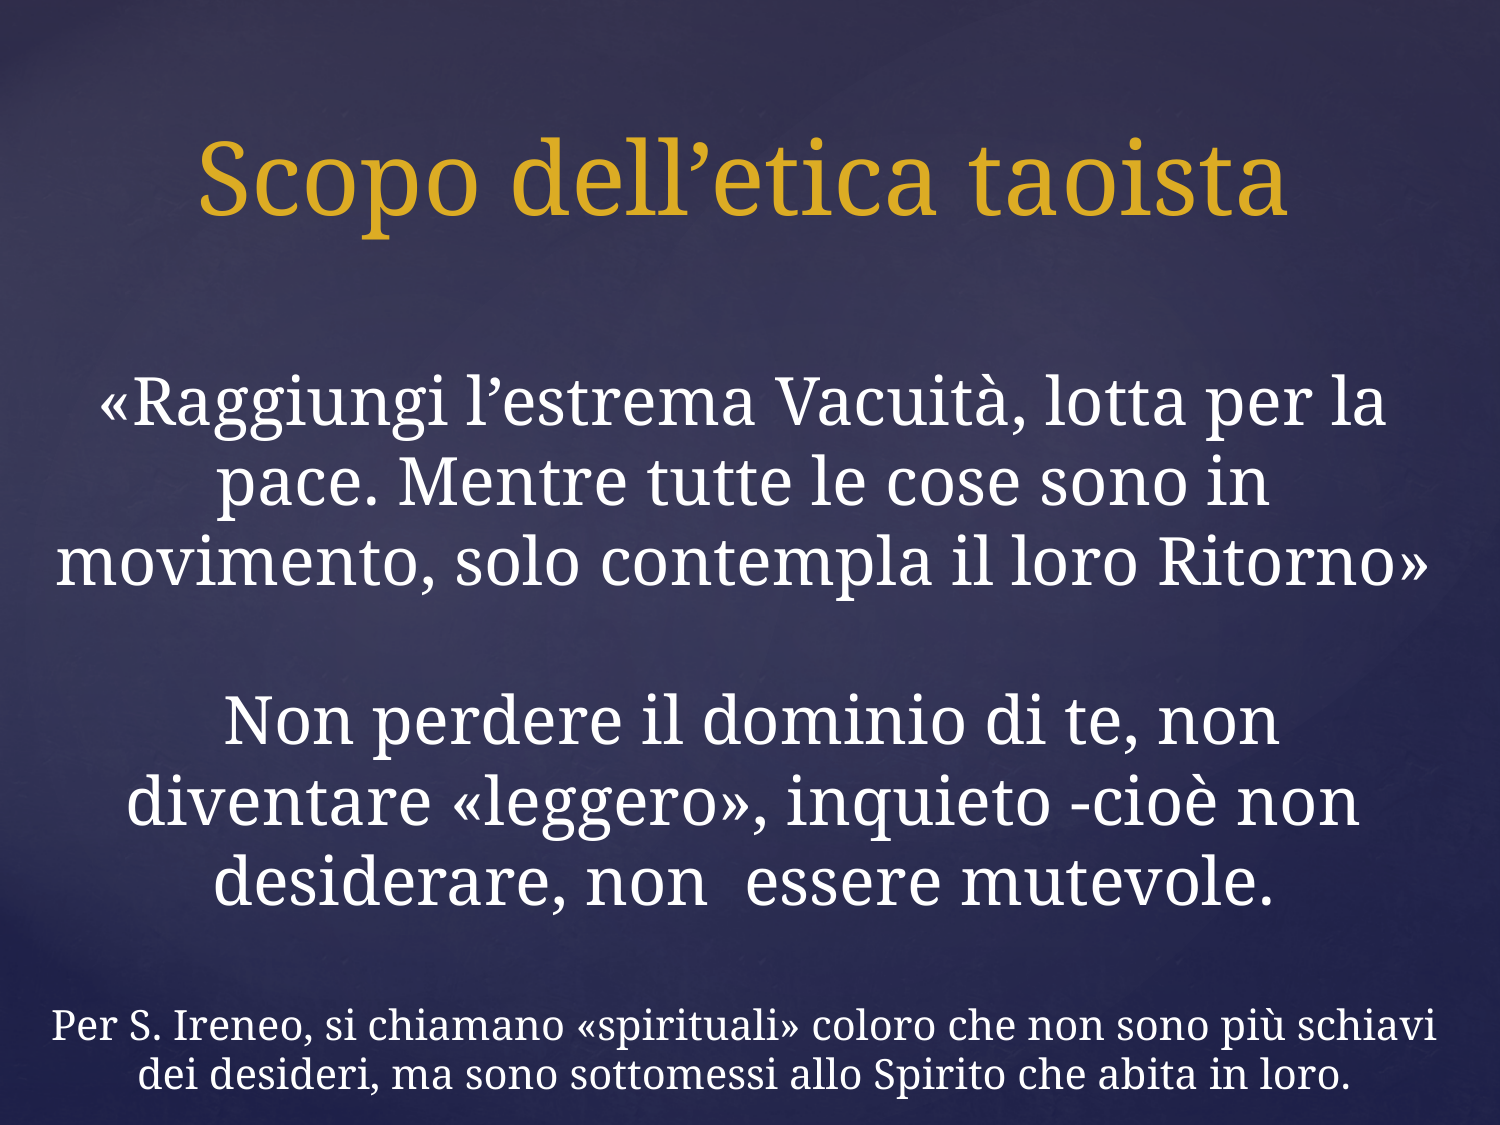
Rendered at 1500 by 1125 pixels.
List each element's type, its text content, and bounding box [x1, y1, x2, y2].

title Scopo dell’etica taoista «Raggiungi l’estrema Vacuità, lotta per la pace. Mentre tutte le cose sono in movimento, solo contempla il loro Ritorno» Non perdere il dominio di te, non diventare «leggero», inquieto -cioè non desiderare, non essere mutevole. Per S. Ireneo, si chiamano «spirituali» coloro che non sono più schiavi dei desideri, ma sono sottomessi allo Spirito che abita in loro. [29, 800, 1459, 1106]
